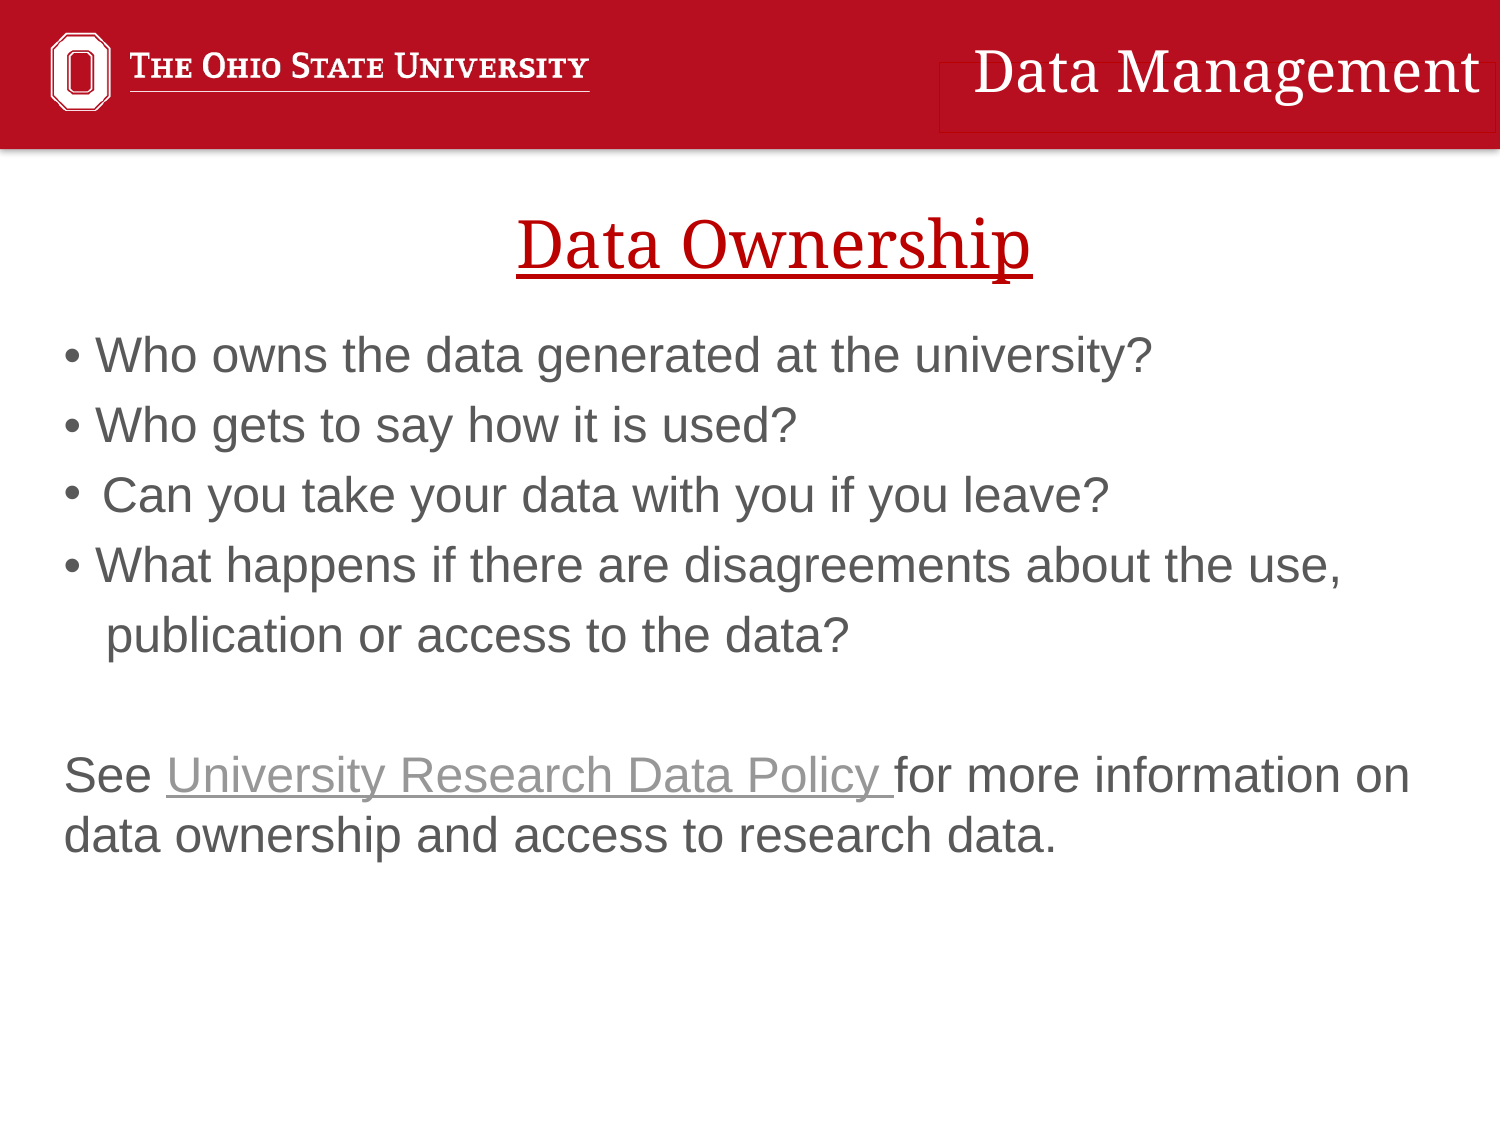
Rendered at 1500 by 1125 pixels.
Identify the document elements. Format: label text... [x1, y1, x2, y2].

list Data Management [939, 62, 1496, 133]
list Data Ownership • Who owns the data generated at the university? • Who gets to say how it is used? Can you take your data with you if you leave? • What happens if there are disagreements about the use, publication or access to the data? See University Research Data Policy for more information on data ownership and access to research data. [48, 194, 1500, 938]
picture [50, 32, 590, 111]
